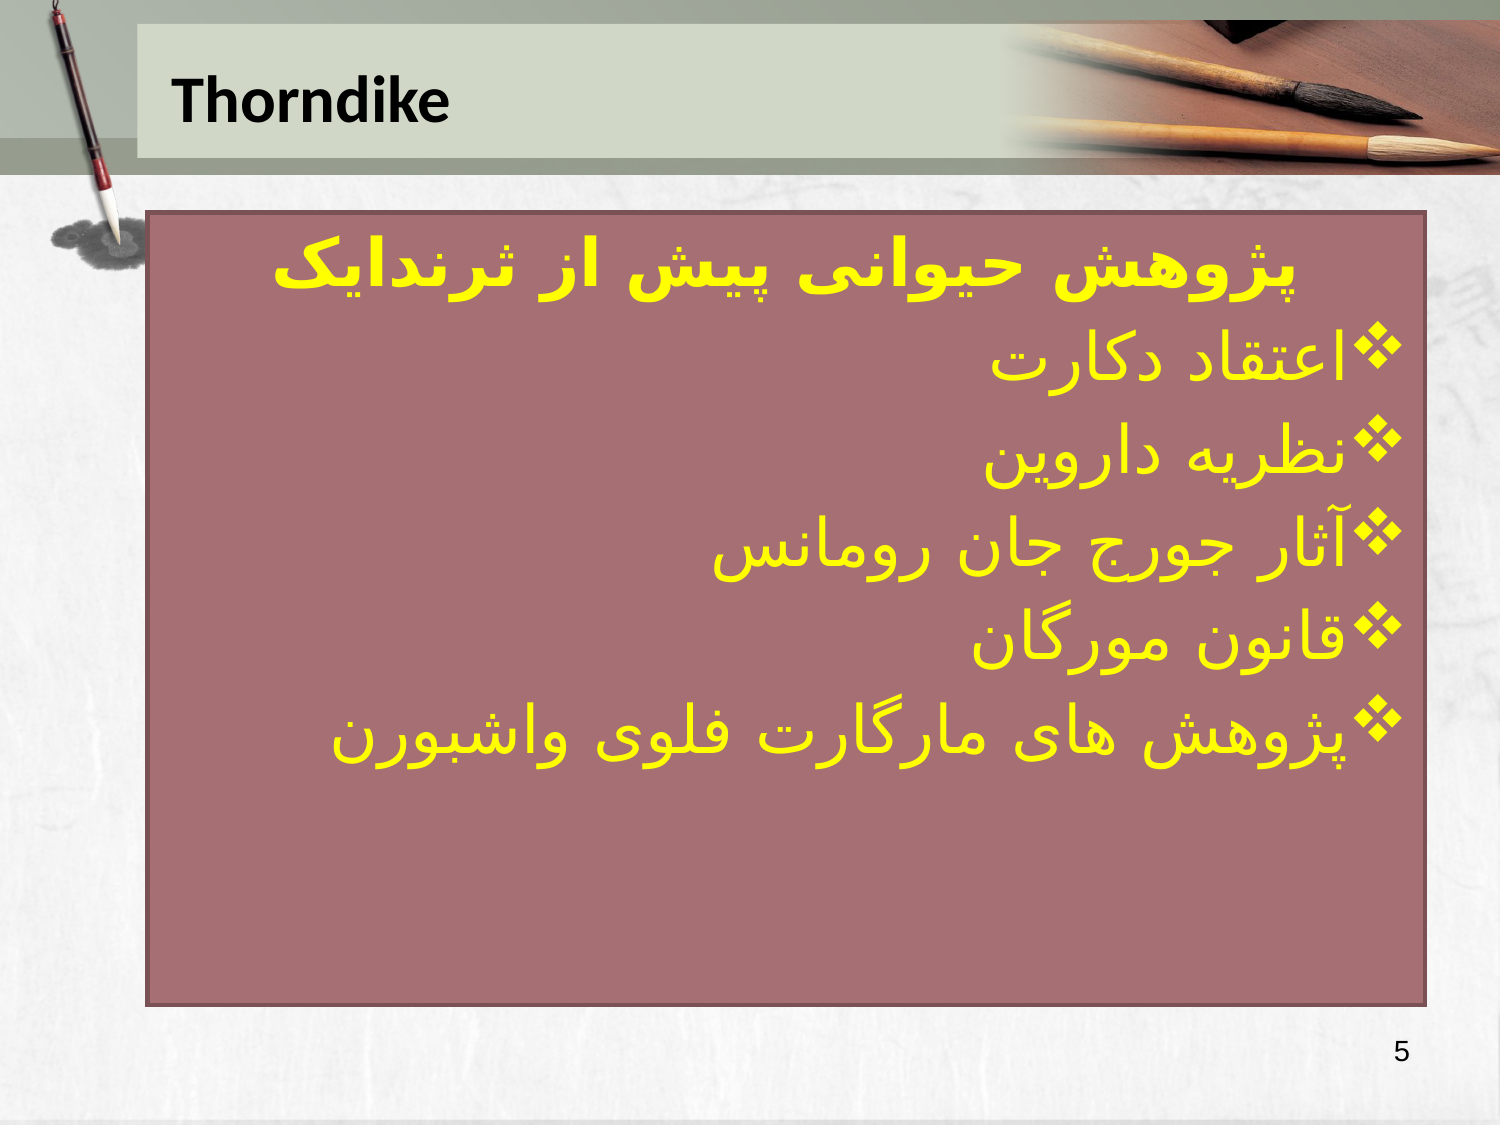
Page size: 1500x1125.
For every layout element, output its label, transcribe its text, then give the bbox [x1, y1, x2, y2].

picture [0, 0, 1500, 1125]
list پژوهش حیوانی پیش از ثرندایک اعتقاد دکارت نظریه داروین آثار جورج جان رومانس قانون مورگان پژوهش های مارگارت فلوی واشبورن [145, 210, 1427, 1007]
title Thorndike [156, 39, 1432, 153]
slide_number 5 [1074, 1024, 1426, 1103]
